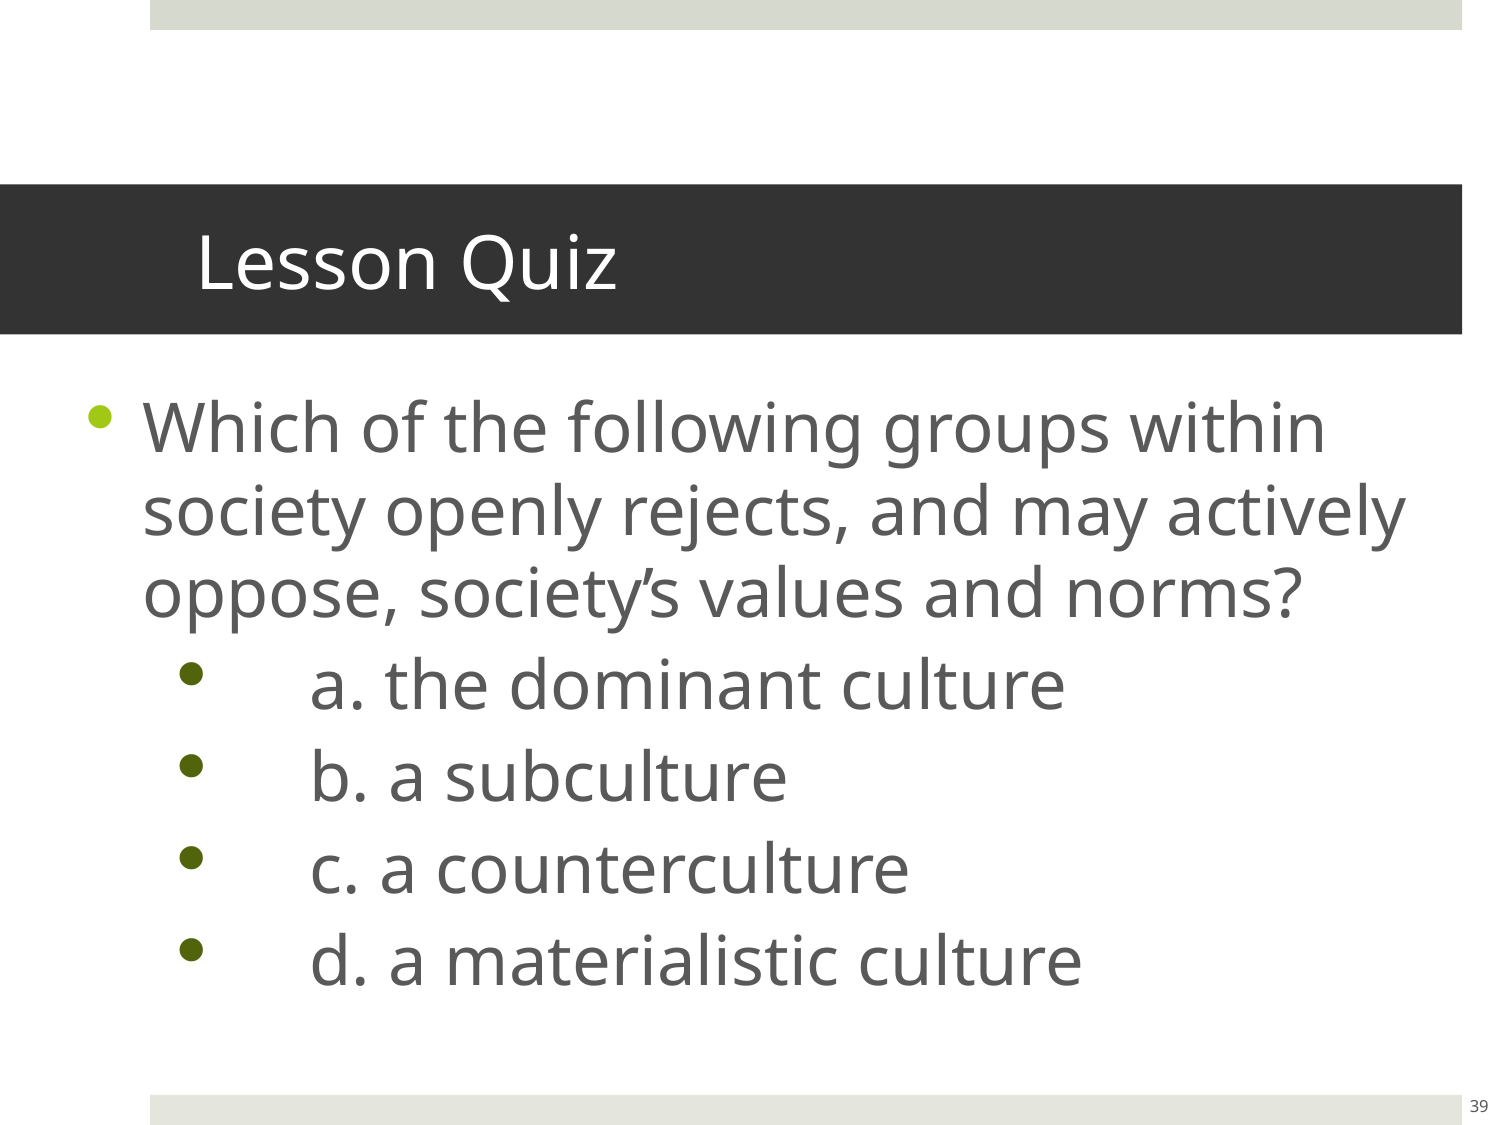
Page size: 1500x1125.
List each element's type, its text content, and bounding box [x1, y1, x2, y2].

title Lesson Quiz [0, 184, 1463, 335]
slide_number 39 [1441, 1077, 1500, 1125]
list Which of the following groups within society openly rejects, and may actively oppose, society’s values and norms? a. the dominant culture b. a subculture c. a counterculture d. a materialistic culture [73, 376, 1432, 1028]
